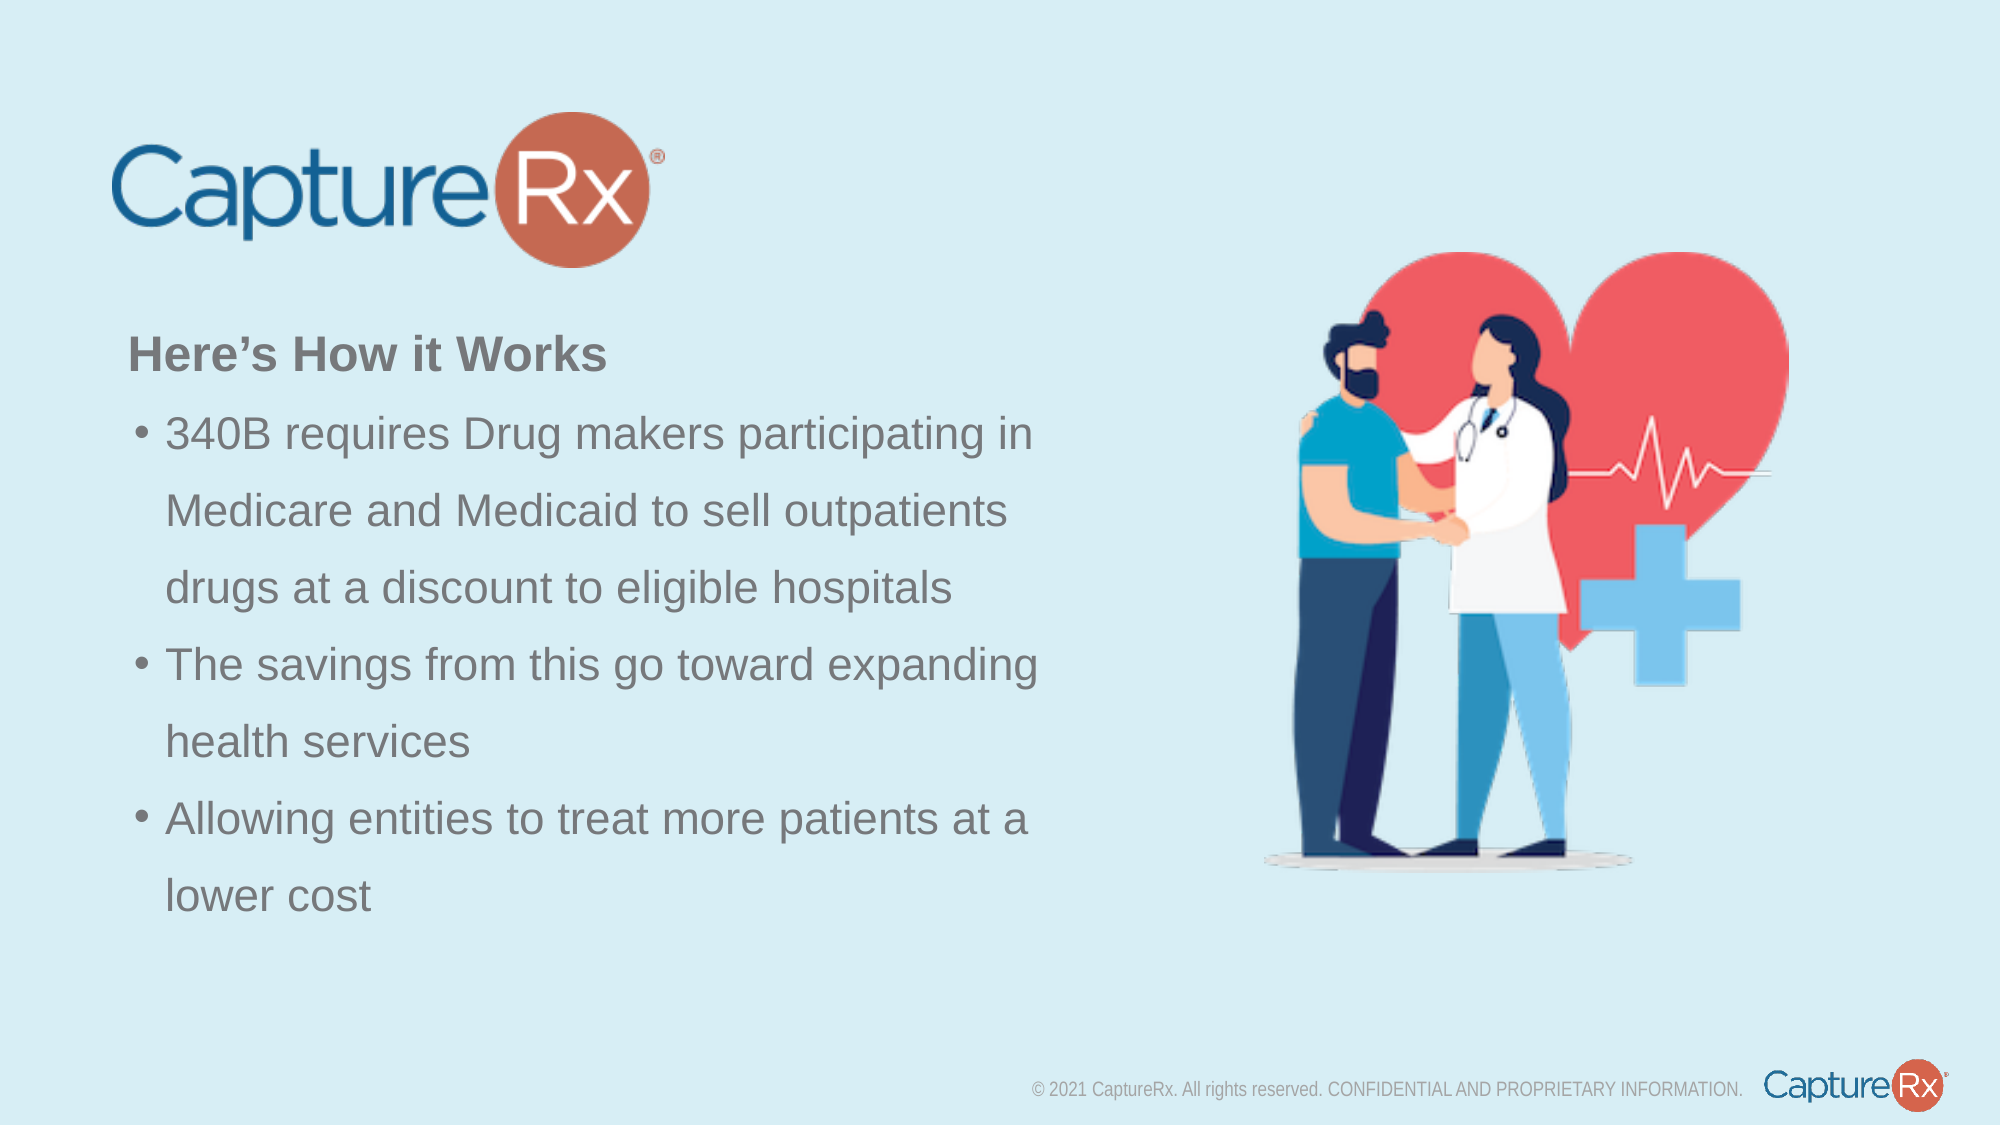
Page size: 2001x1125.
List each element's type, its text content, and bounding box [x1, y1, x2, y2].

picture [112, 112, 665, 268]
picture [1263, 251, 1790, 874]
picture [1759, 1053, 1953, 1118]
list Here’s How it Works 340B requires Drug makers participating in Medicare and Medicaid to sell outpatients drugs at a discount to eligible hospitals The savings from this go toward expanding health services Allowing entities to treat more patients at a lower cost [112, 290, 1147, 971]
